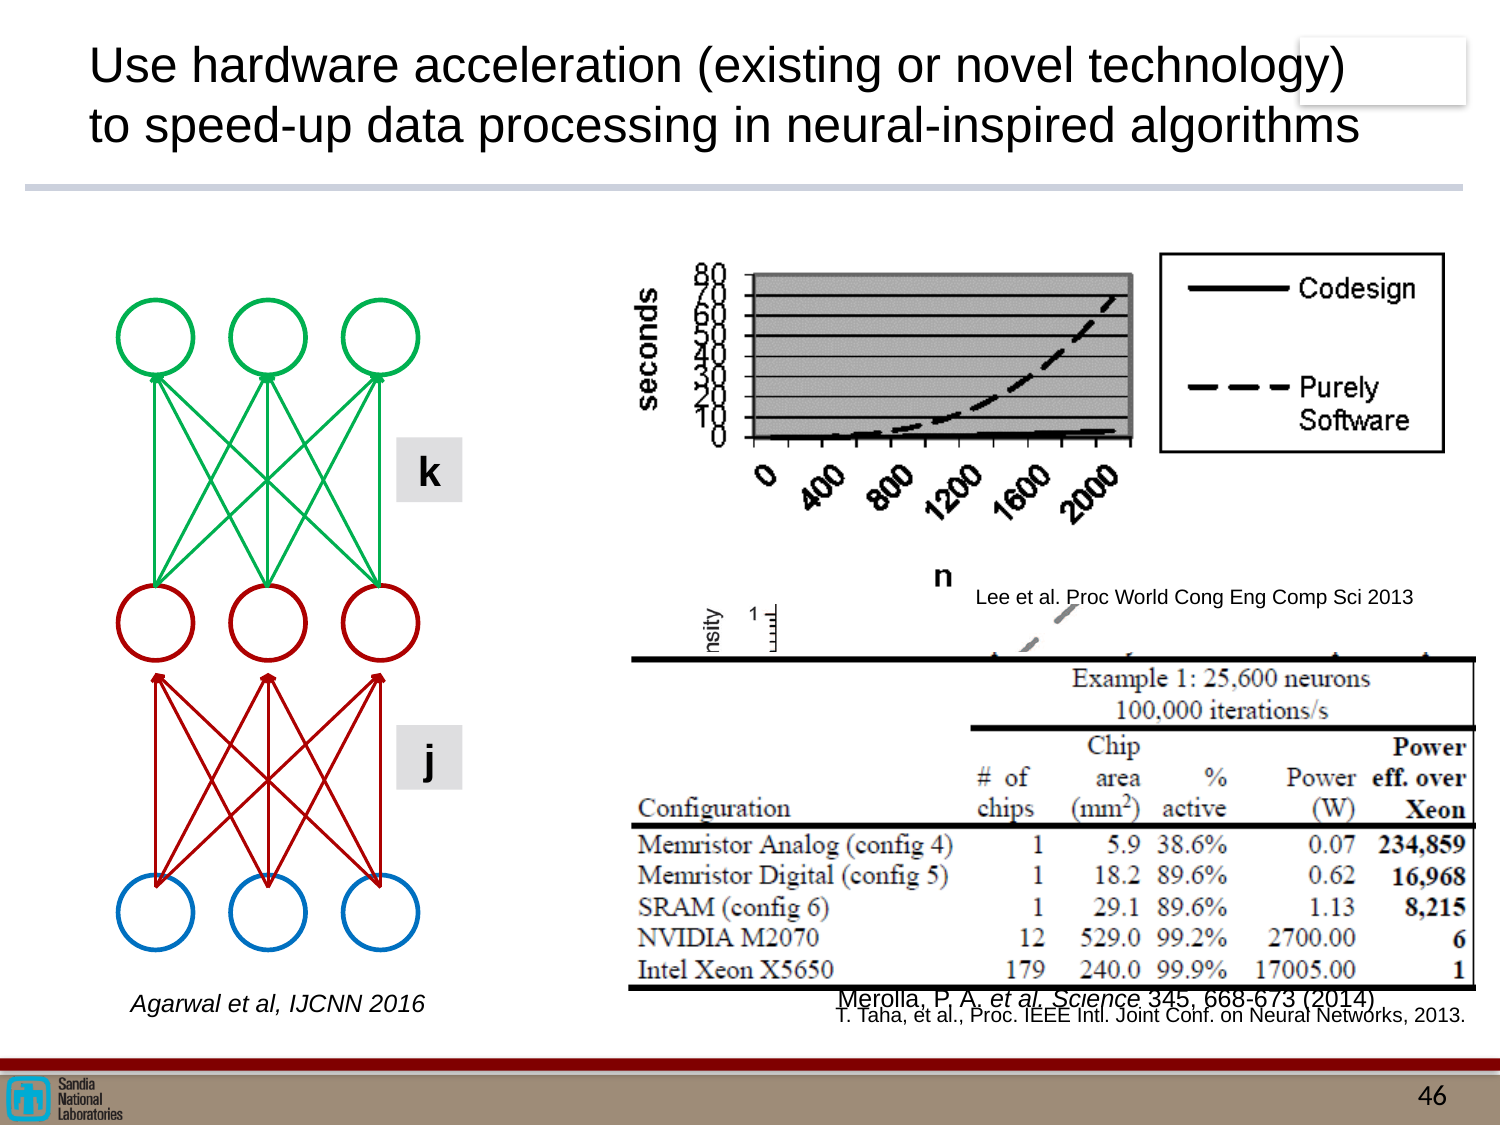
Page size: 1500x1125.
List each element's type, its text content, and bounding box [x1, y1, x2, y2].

text_box Agarwal et al, IJCNN 2016 [115, 980, 442, 1025]
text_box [630, 237, 1451, 618]
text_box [117, 299, 463, 951]
text_box Use hardware acceleration (existing or novel technology) to speed-up data processing in neural-inspired algorithms [73, 24, 1424, 163]
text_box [691, 626, 1404, 650]
picture [3, 1072, 126, 1125]
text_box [627, 652, 1482, 1038]
slide_number 46 [1362, 1068, 1463, 1125]
